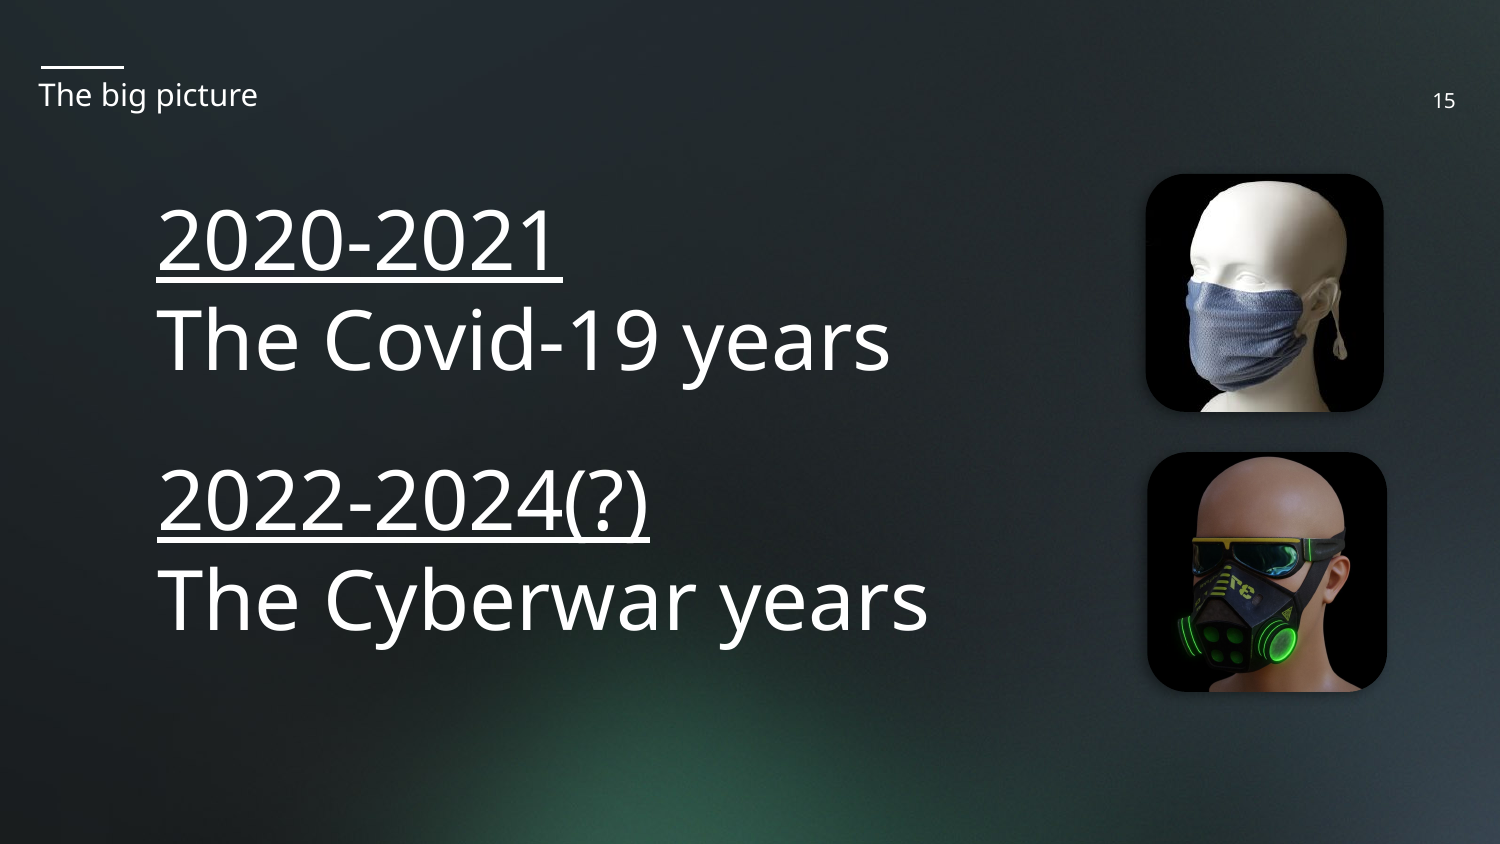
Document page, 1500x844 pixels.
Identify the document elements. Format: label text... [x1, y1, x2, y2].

list The big picture [23, 67, 1465, 121]
list 2020-2021 The Covid-19 years [141, 179, 1105, 439]
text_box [141, 439, 1388, 693]
picture [0, 0, 1500, 844]
